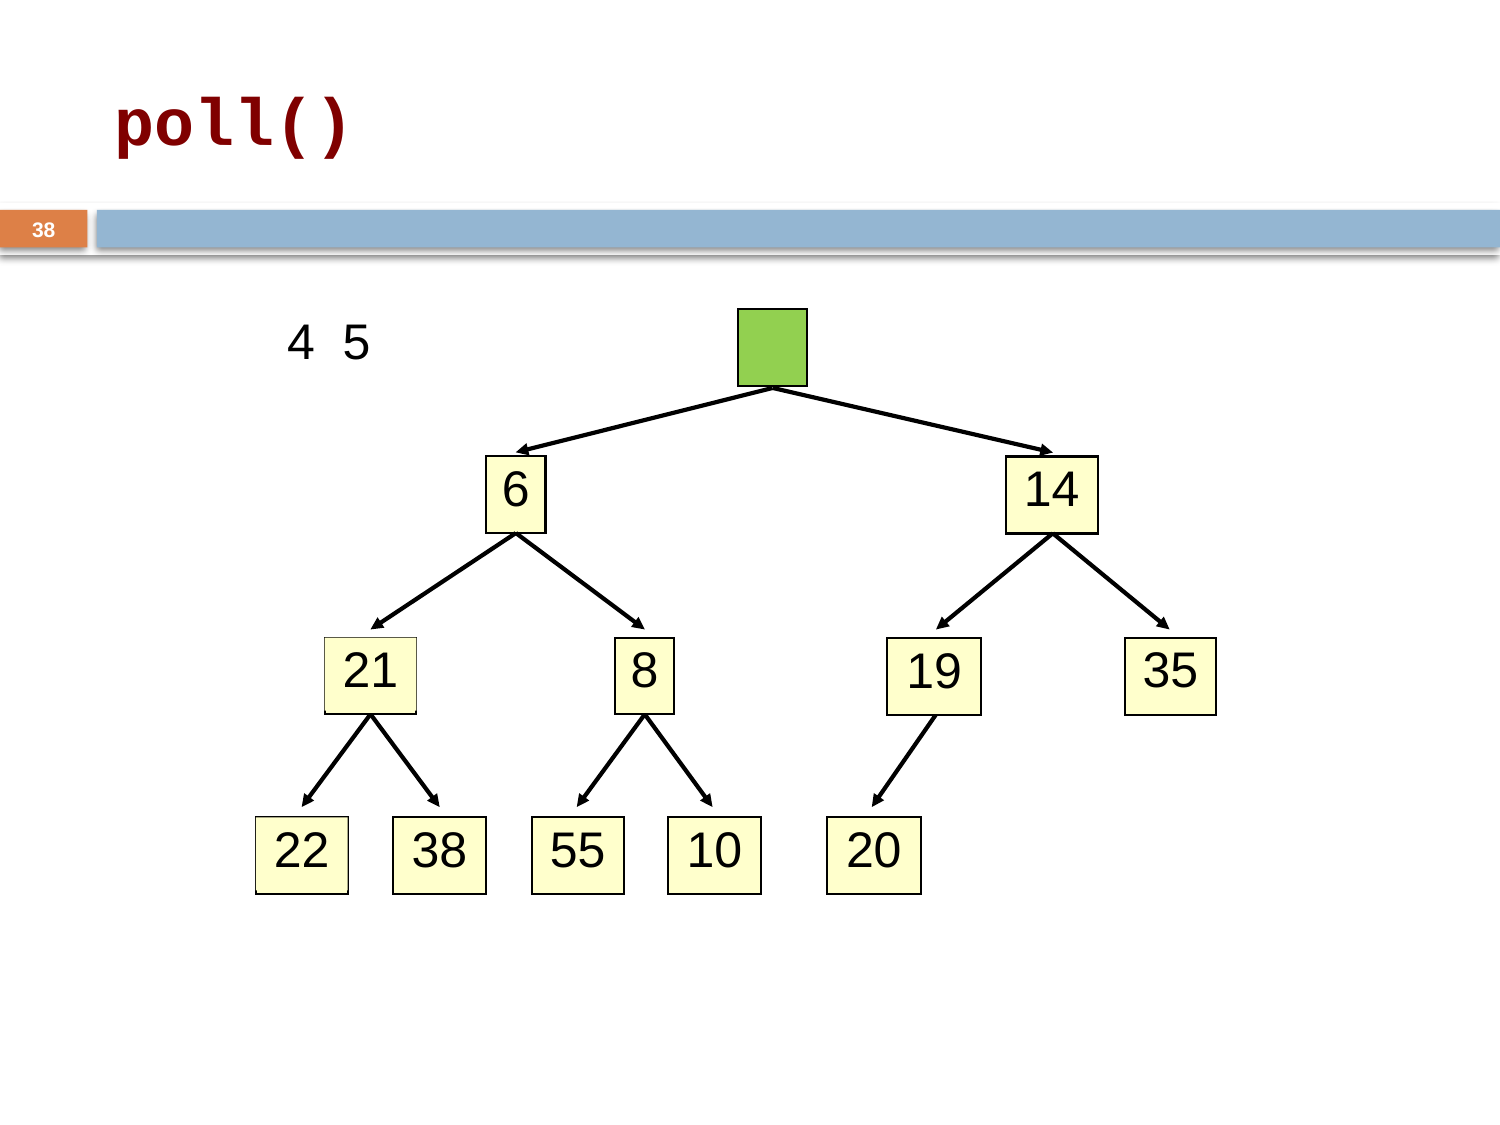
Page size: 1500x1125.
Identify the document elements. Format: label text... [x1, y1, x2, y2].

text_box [255, 817, 348, 895]
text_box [324, 637, 417, 715]
text_box [644, 714, 713, 807]
text_box [515, 388, 772, 456]
text_box 20 [827, 817, 921, 895]
text_box 10 [667, 817, 762, 895]
text_box 19 [887, 638, 982, 716]
text_box [301, 725, 363, 807]
text_box 55 [531, 817, 624, 895]
title poll() [99, 37, 1438, 200]
text_box [515, 532, 645, 630]
text_box 14 [1005, 456, 1098, 534]
text_box [378, 725, 440, 807]
text_box [737, 308, 807, 386]
text_box 8 [614, 637, 675, 715]
text_box [576, 715, 645, 807]
text_box [936, 533, 1053, 630]
text_box [772, 387, 1053, 456]
text_box [1052, 533, 1170, 630]
text_box 38 [393, 817, 486, 894]
slide_number 38 [0, 208, 88, 249]
text_box [871, 716, 936, 807]
text_box [370, 533, 515, 630]
text_box 35 [1124, 637, 1217, 715]
text_box 6 [485, 456, 546, 533]
text_box 4 5 [264, 309, 394, 383]
